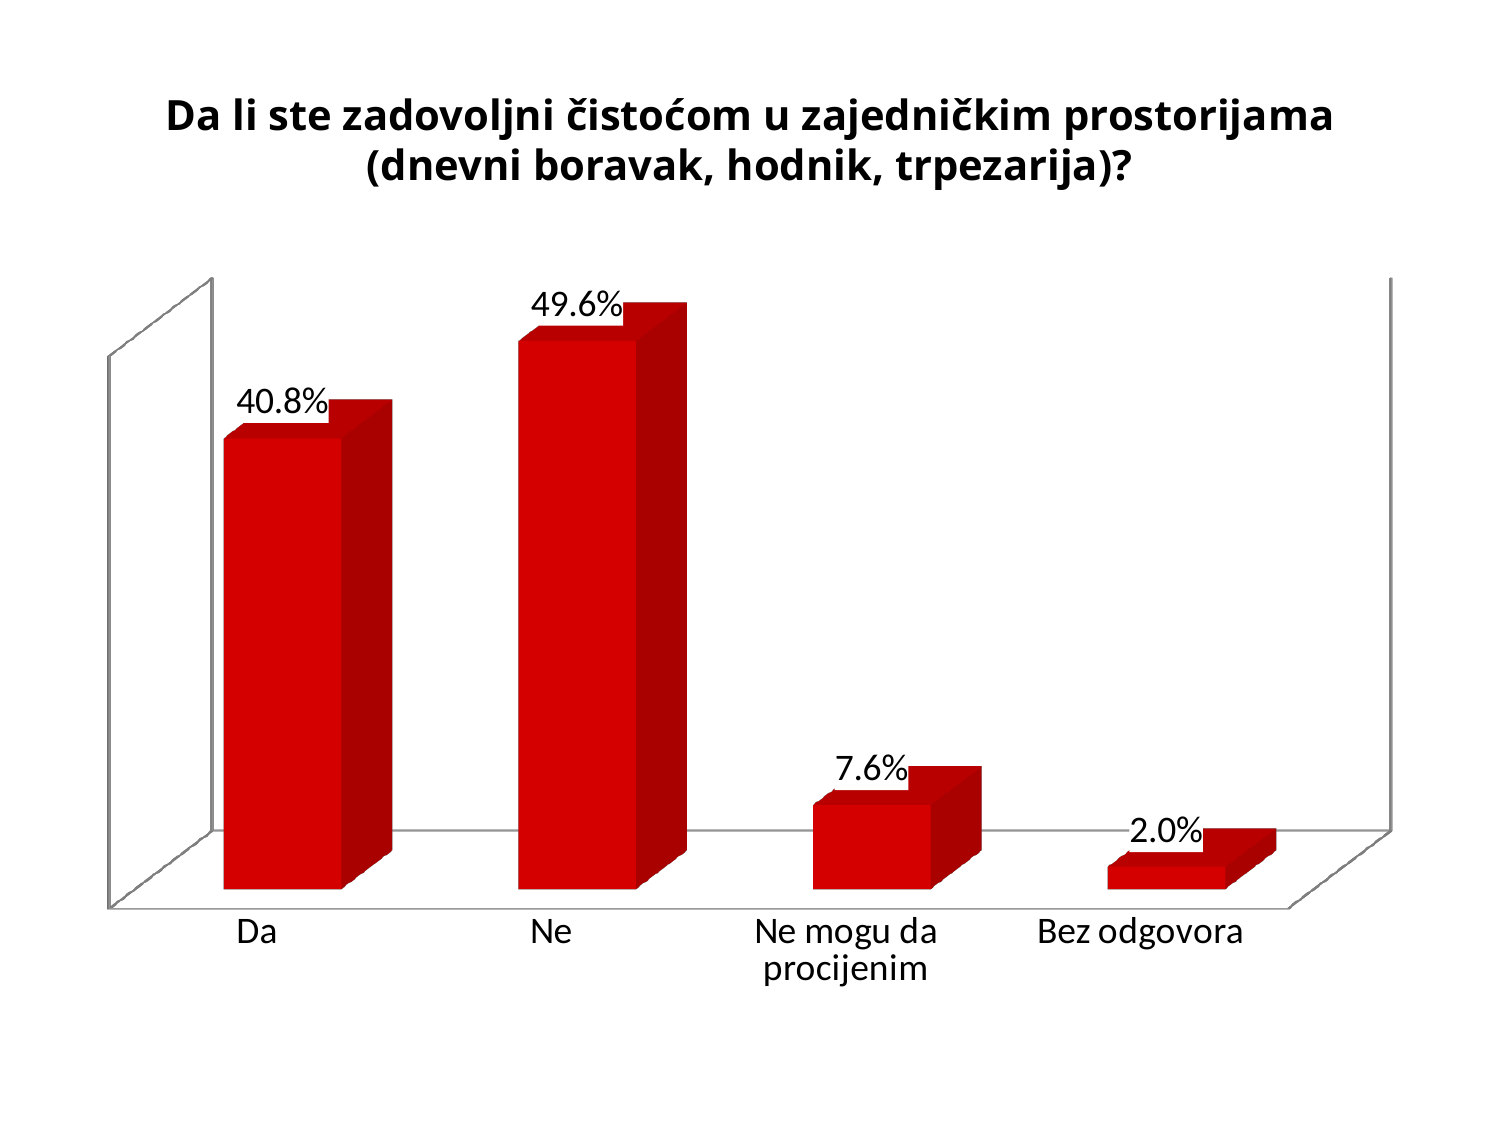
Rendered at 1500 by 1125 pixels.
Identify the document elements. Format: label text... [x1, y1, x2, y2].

title Da li ste zadovoljni čistoćom u zajedničkim prostorijama (dnevni boravak, hodnik, trpezarija)? [75, 45, 1425, 233]
chart [74, 262, 1426, 1006]
